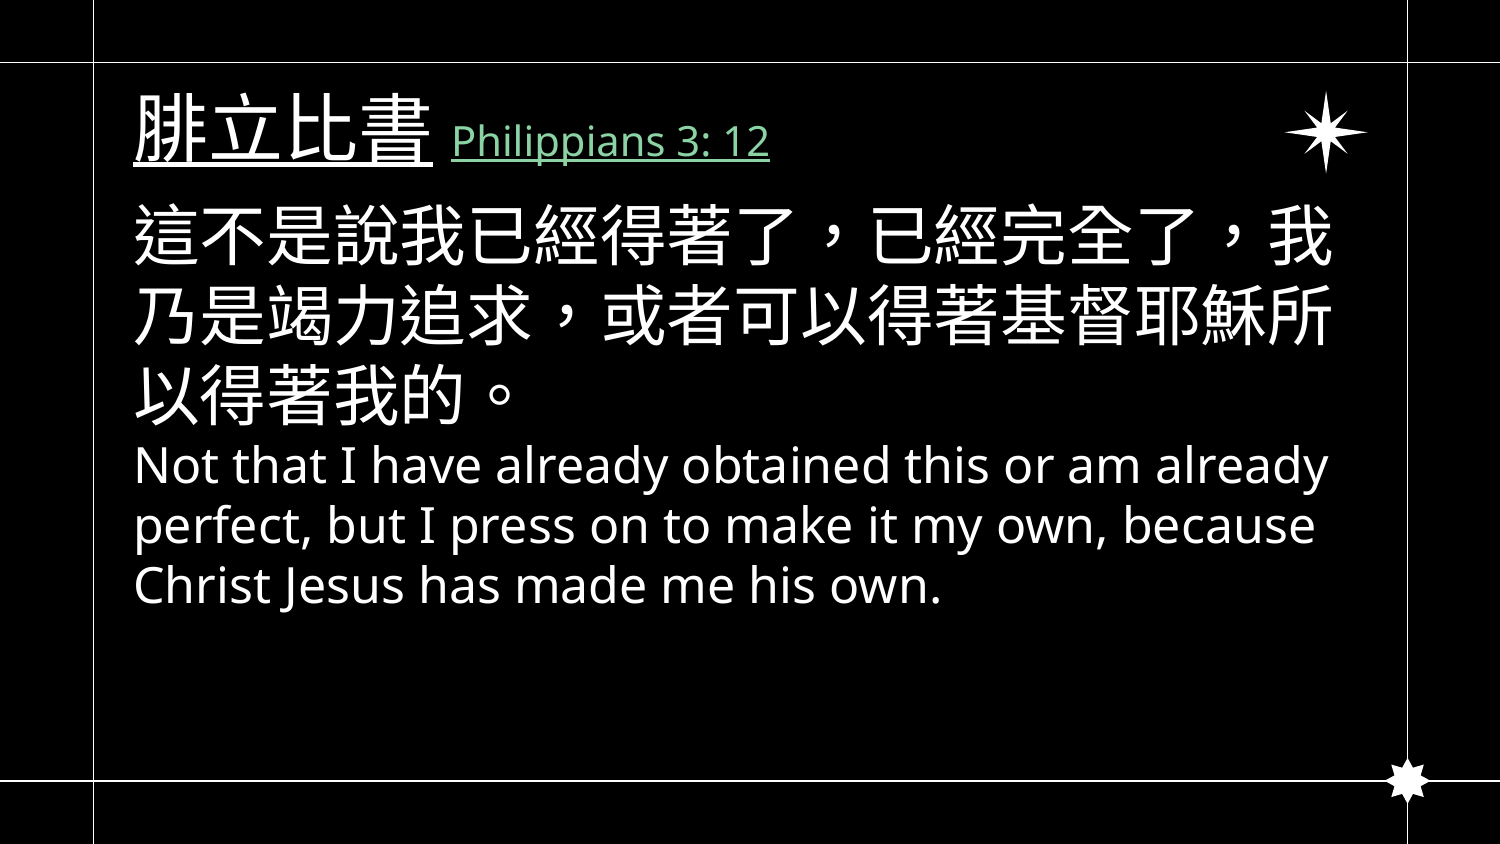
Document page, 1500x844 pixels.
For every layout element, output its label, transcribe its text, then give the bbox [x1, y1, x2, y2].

list 這不是說我已經得著了，已經完全了，我乃是竭力追求，或者可以得著基督耶穌所以得著我的。 Not that I have already obtained this or am already perfect, but I press on to make it my own, because Christ Jesus has made me his own. [118, 179, 1382, 780]
text_box [1284, 90, 1368, 174]
title 腓立比書Philippians 3: 12 [118, 72, 1382, 179]
